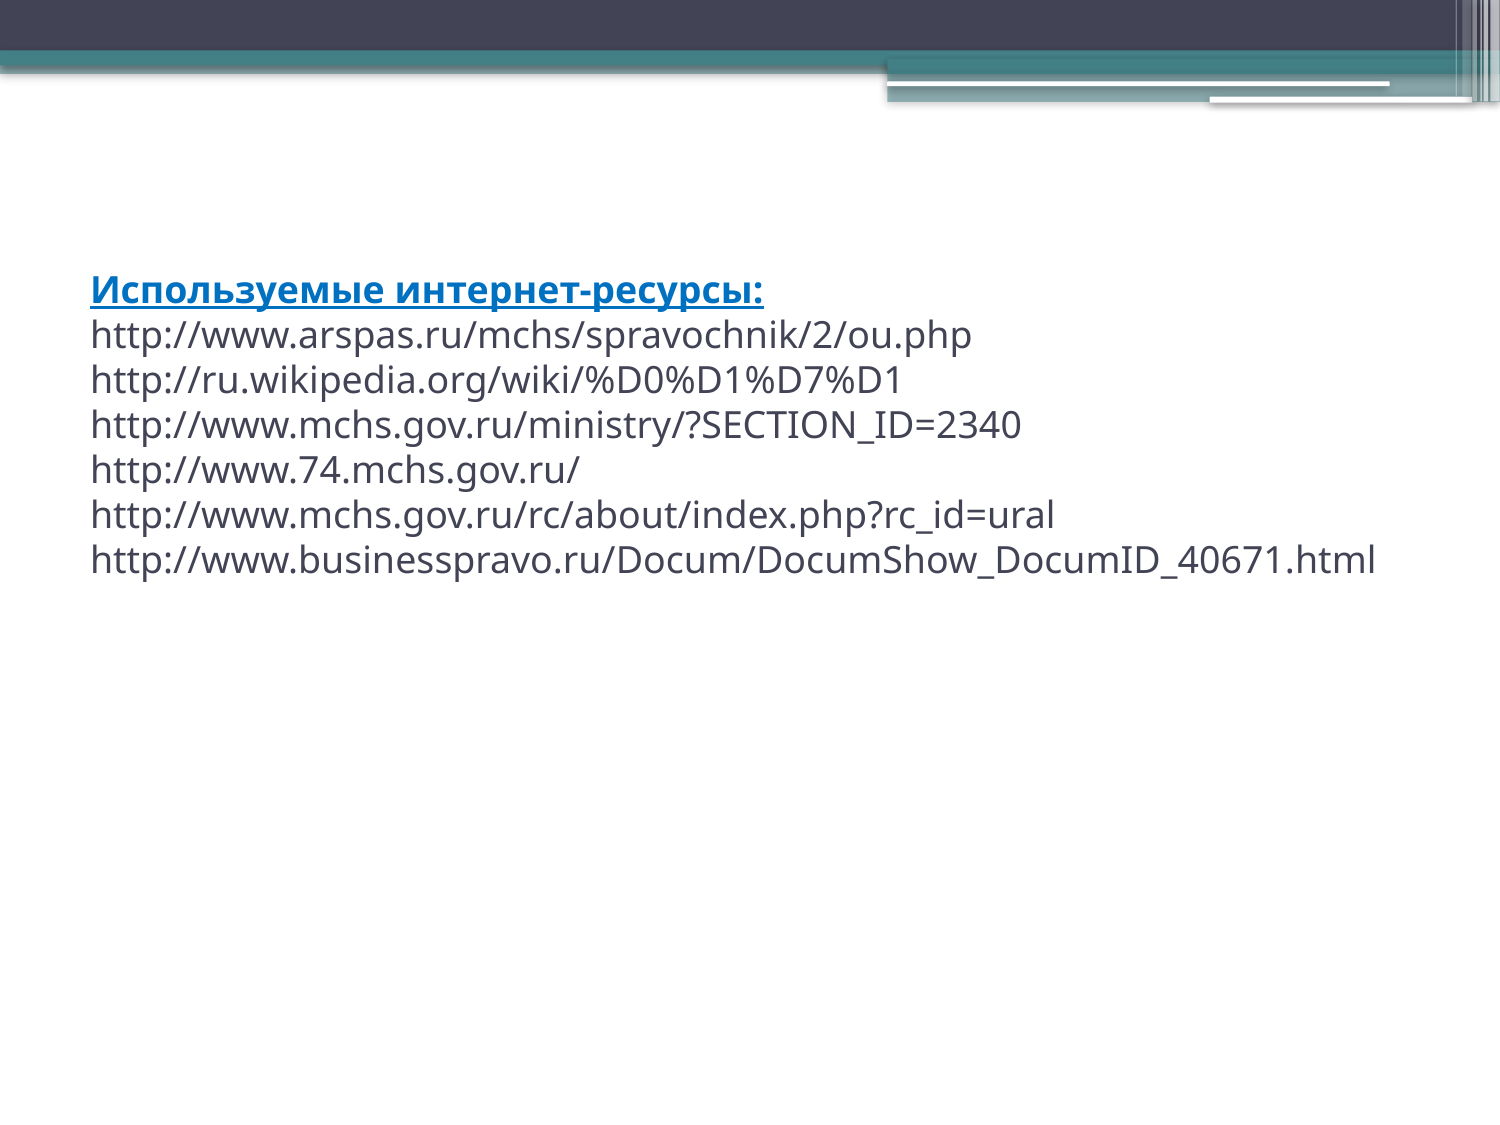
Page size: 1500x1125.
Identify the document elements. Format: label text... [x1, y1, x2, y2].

title Используемые интернет-ресурсы: http://www.arspas.ru/mchs/spravochnik/2/ou.php http://ru.wikipedia.org/wiki/%D0%D1%D7%D1 http://www.mchs.gov.ru/ministry/?SECTION_ID=2340 http://www.74.mchs.gov.ru/ http://www.mchs.gov.ru/rc/about/index.php?rc_id=ural http://www.businesspravo.ru/Docum/DocumShow_DocumID_40671.html [74, 187, 1426, 705]
